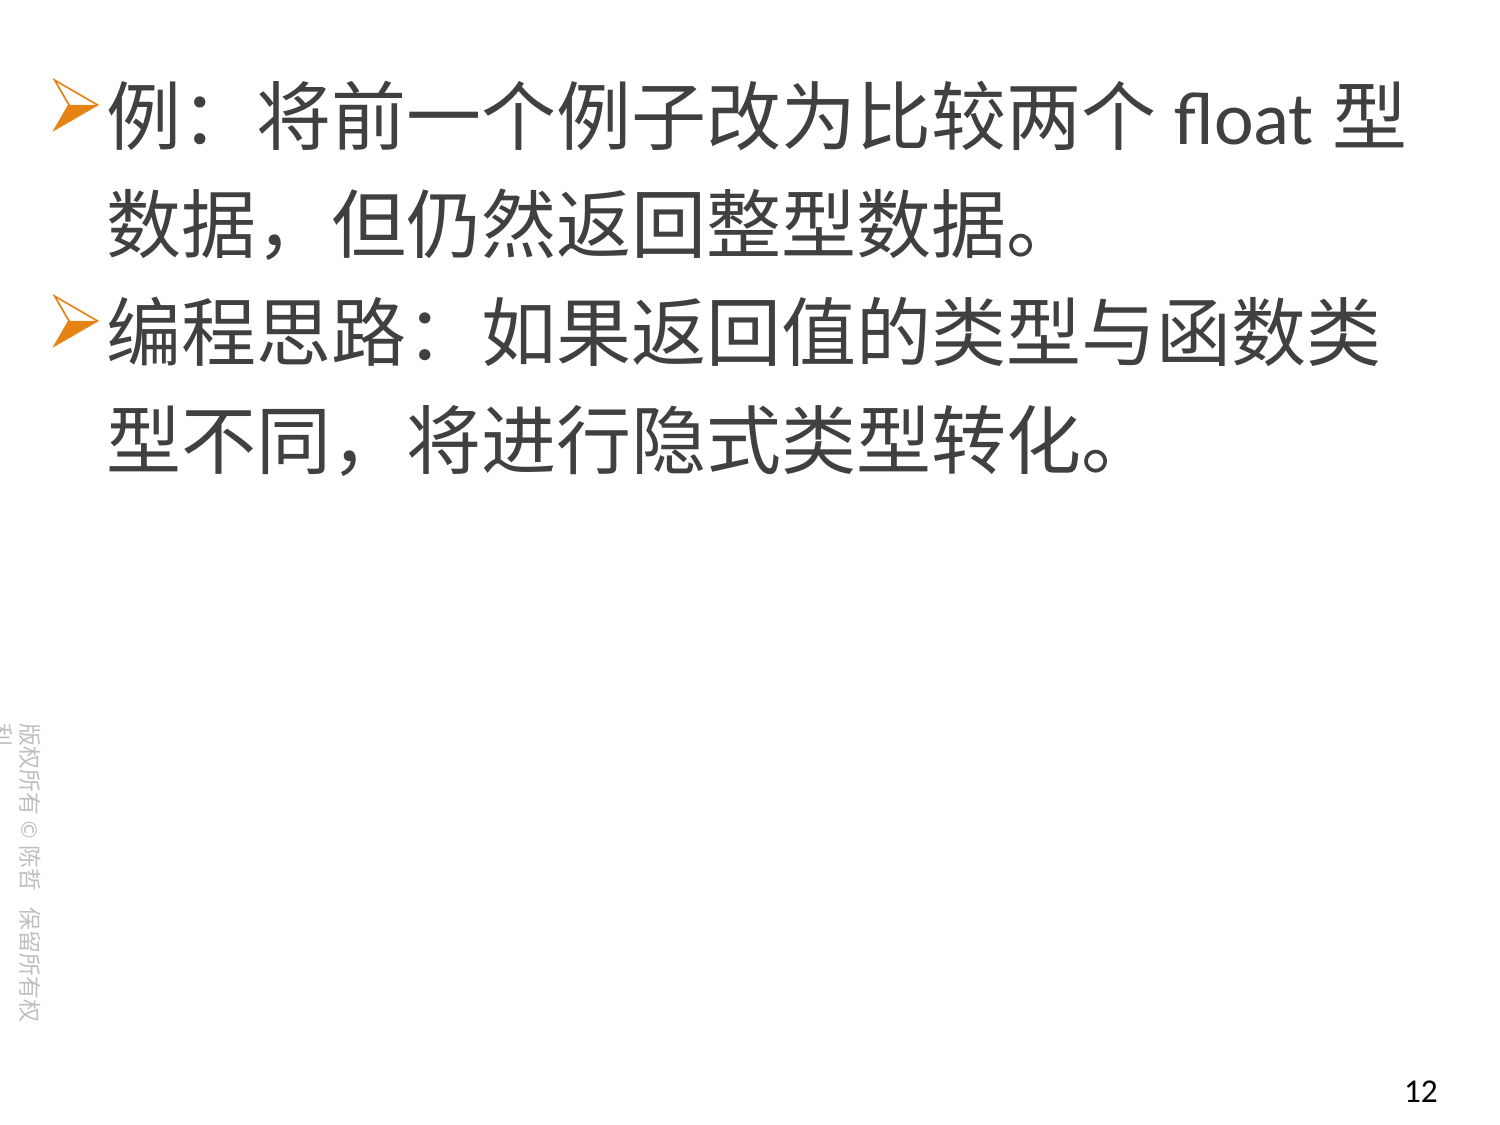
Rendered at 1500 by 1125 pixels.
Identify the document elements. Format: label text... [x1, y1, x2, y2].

slide_number 12 [1291, 1059, 1453, 1120]
list 例：将前一个例子改为比较两个float型数据，但仍然返回整型数据。 编程思路：如果返回值的类型与函数类型不同，将进行隐式类型转化。 [46, 44, 1453, 1045]
